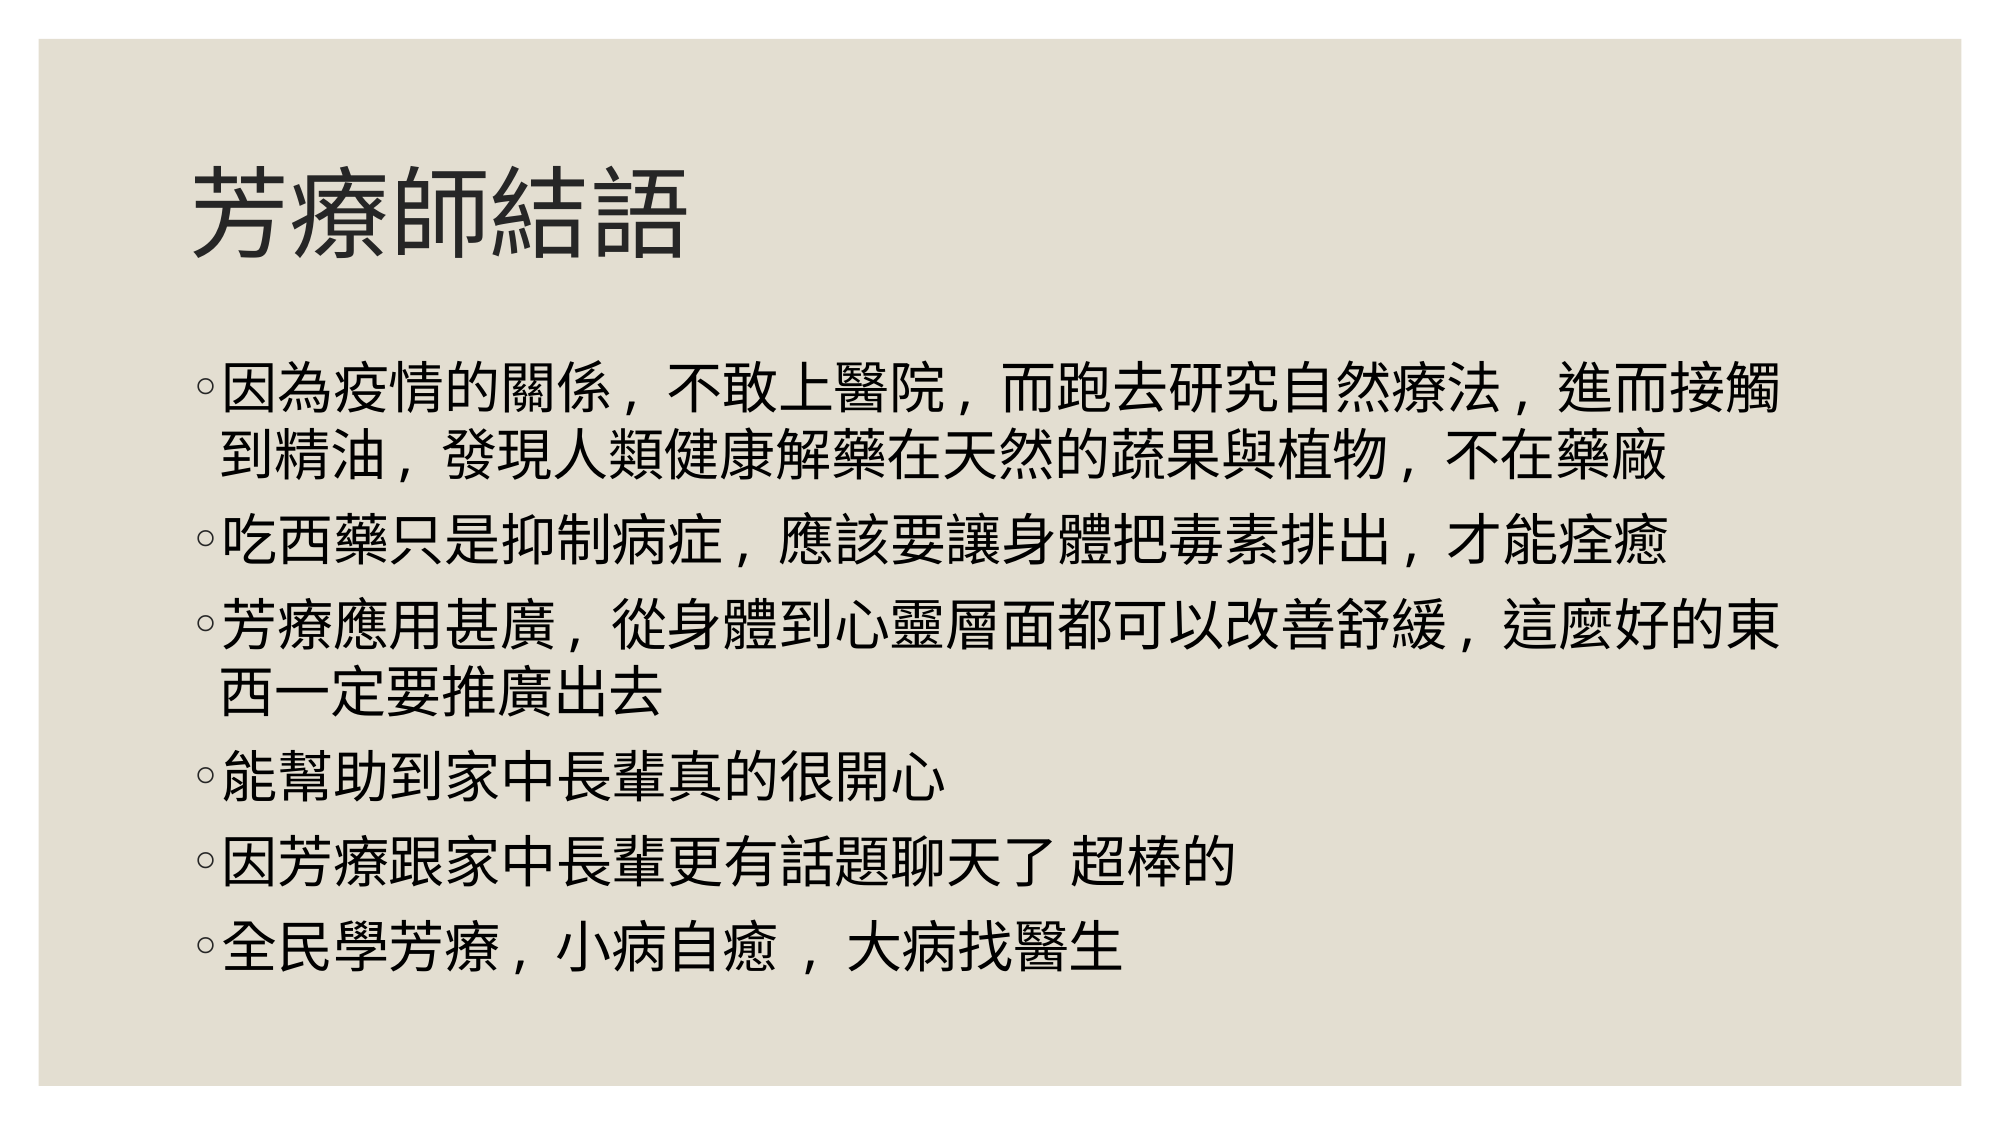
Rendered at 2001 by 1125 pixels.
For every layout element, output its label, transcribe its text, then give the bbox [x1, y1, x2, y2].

title 芳療師結語 [174, 105, 1825, 331]
list 因為疫情的關係, 不敢上醫院, 而跑去研究自然療法, 進而接觸到精油, 發現人類健康解藥在天然的蔬果與植物, 不在藥廠 吃西藥只是抑制病症, 應該要讓身體把毒素排出, 才能痊癒 芳療應用甚廣, 從身體到心靈層面都可以改善舒緩, 這麼好的東西一定要推廣出去 能幫助到家中長輩真的很開心 因芳療跟家中長輩更有話題聊天了 超棒的 全民學芳療, 小病自癒 , 大病找醫生 [174, 345, 1825, 990]
